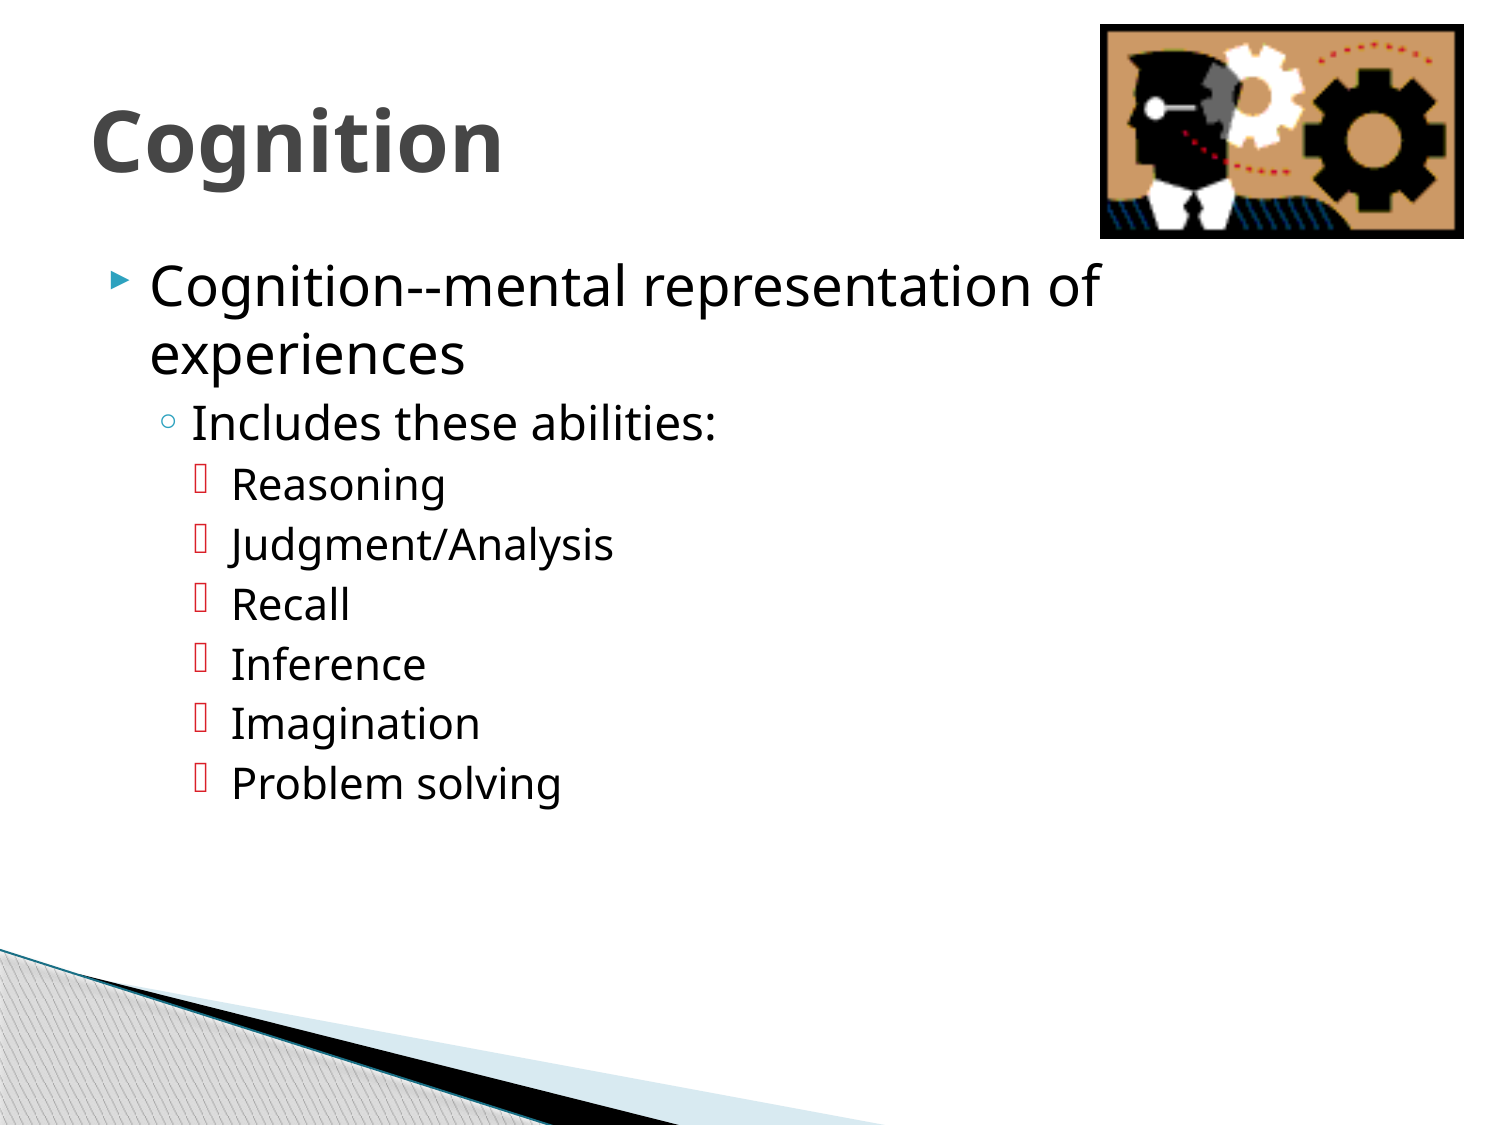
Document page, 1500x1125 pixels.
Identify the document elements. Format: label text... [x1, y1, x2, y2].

picture [1099, 24, 1464, 240]
list Cognition--mental representation of experiences Includes these abilities: Reasoning Judgment/Analysis Recall Inference Imagination Problem solving [75, 243, 1425, 986]
title Cognition [75, 45, 1093, 233]
